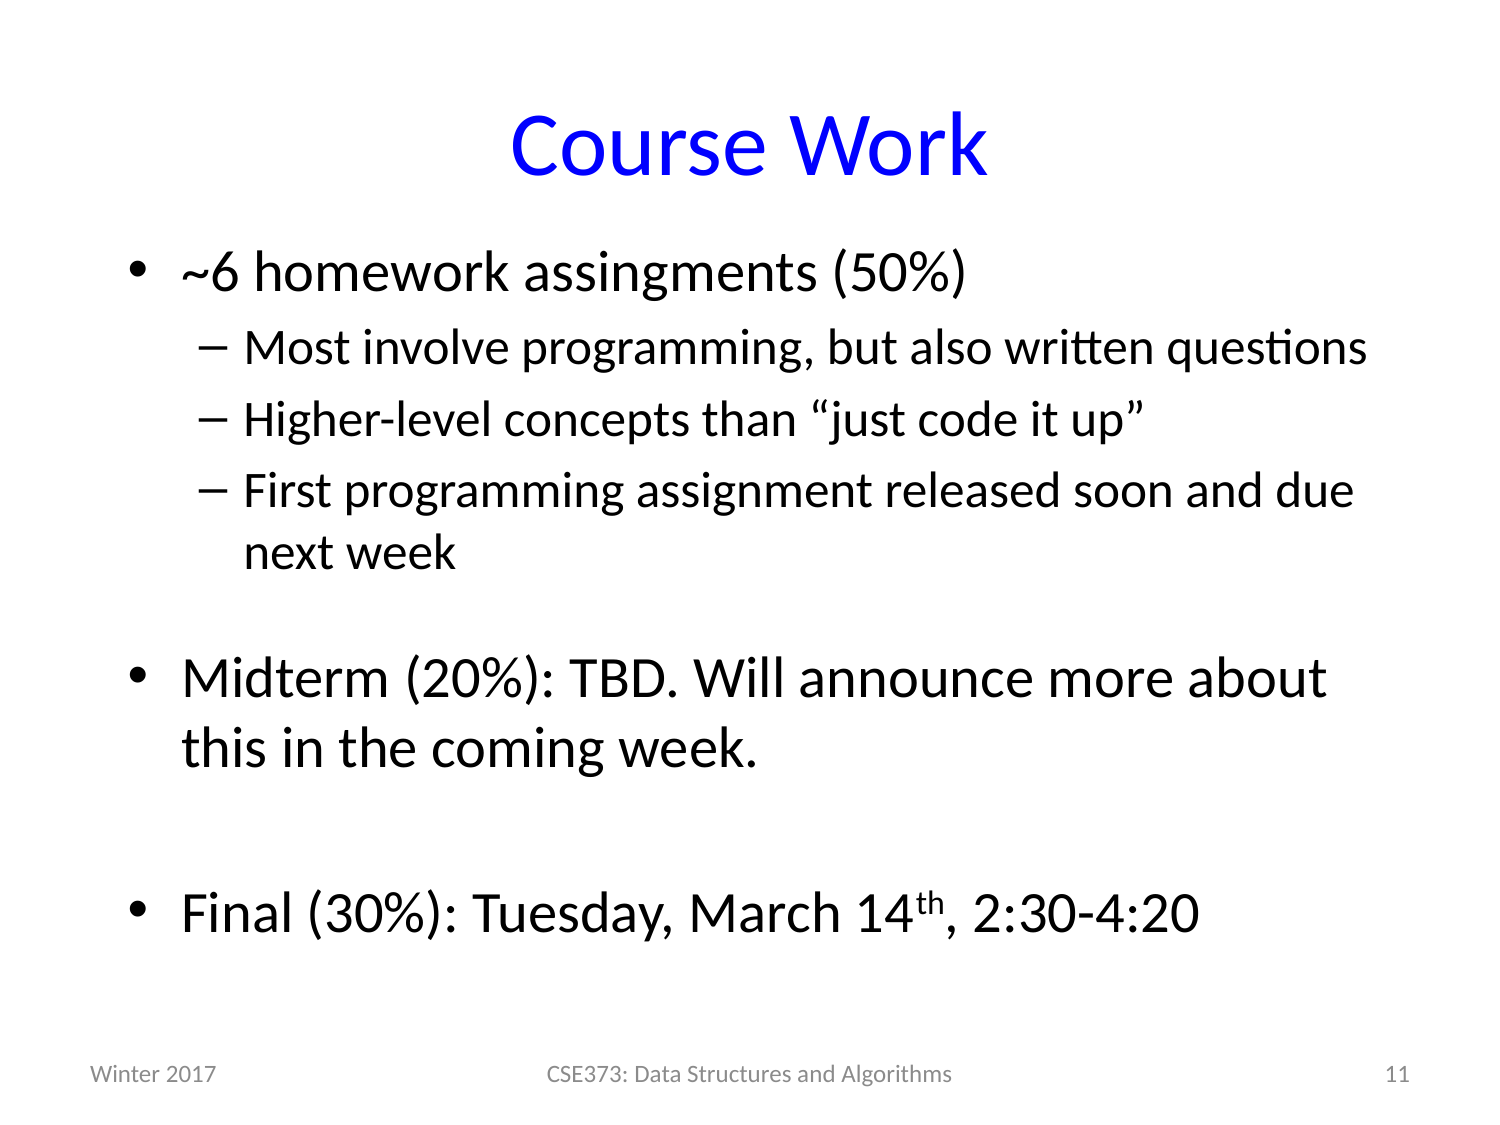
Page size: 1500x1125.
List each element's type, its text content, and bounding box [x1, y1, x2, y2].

footer CSE373: Data Structures and Algorithms [512, 1042, 988, 1103]
title Course Work [75, 45, 1425, 233]
slide_number 11 [1074, 1042, 1425, 1103]
slide_number Winter 2017 [75, 1042, 425, 1103]
list ~6 homework assingments (50%) Most involve programming, but also written questions Higher-level concepts than “just code it up” First programming assignment released soon and due next week Midterm (20%): TBD. Will announce more about this in the coming week. Final (30%): Tuesday, March 14th, 2:30-4:20 [112, 224, 1388, 963]
